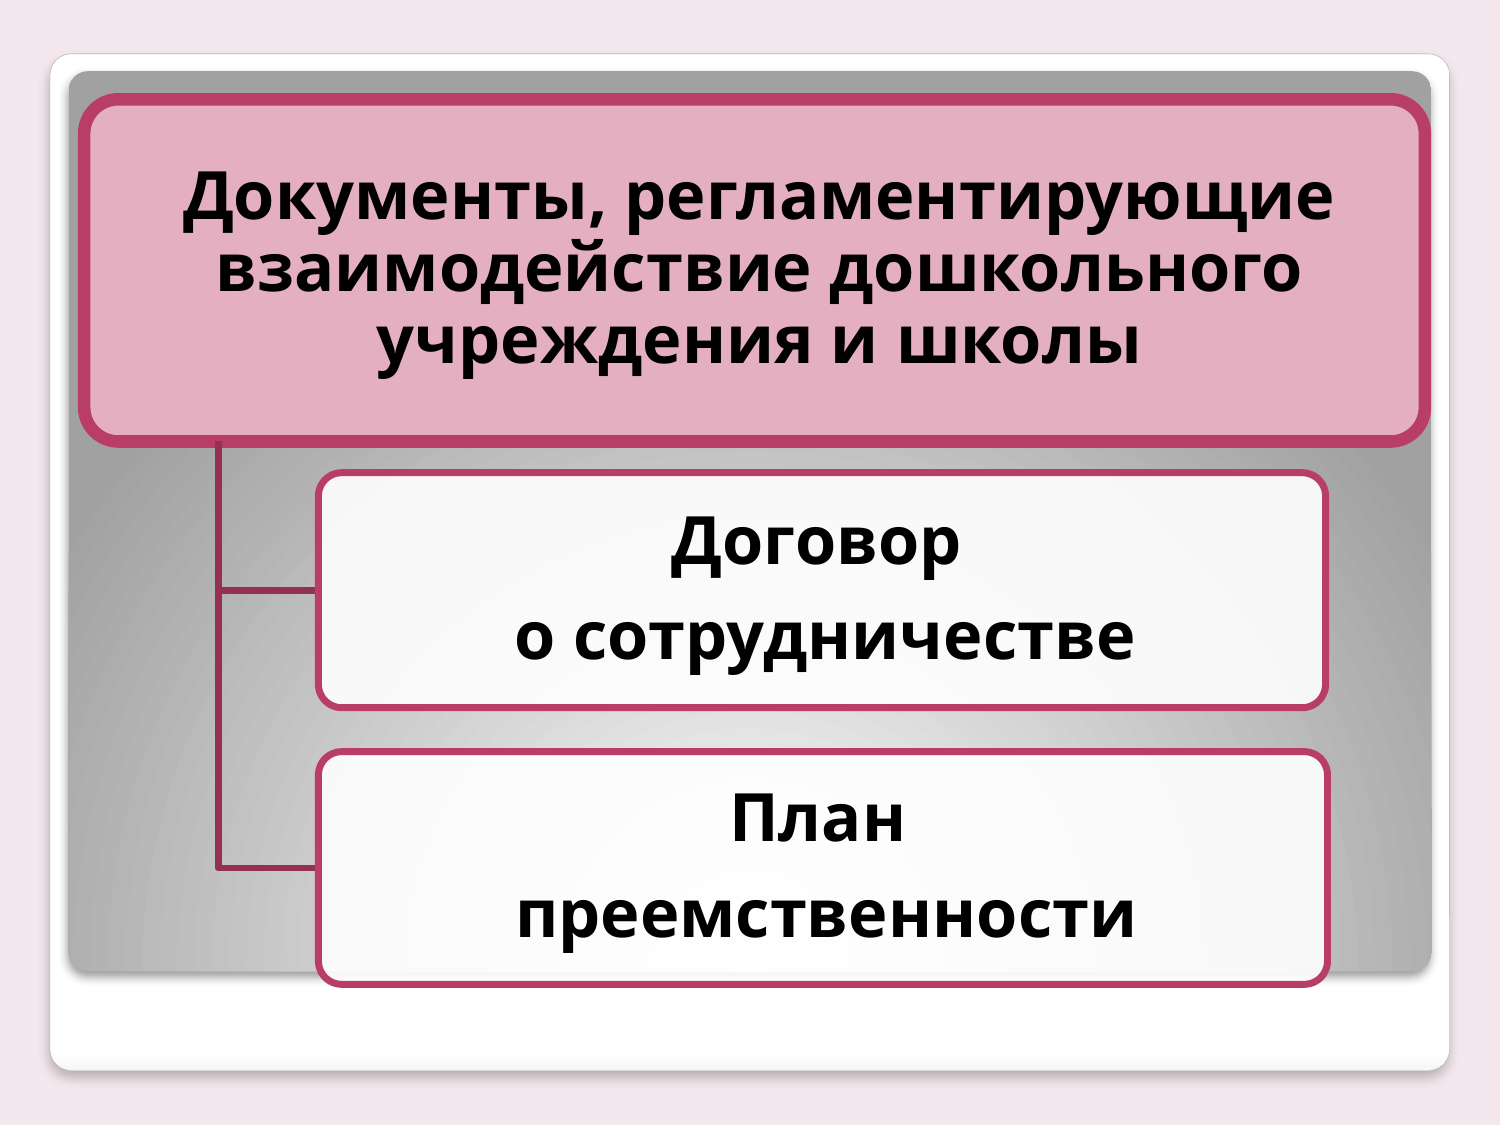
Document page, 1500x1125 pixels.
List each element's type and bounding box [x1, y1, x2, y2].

list [82, 86, 1426, 985]
